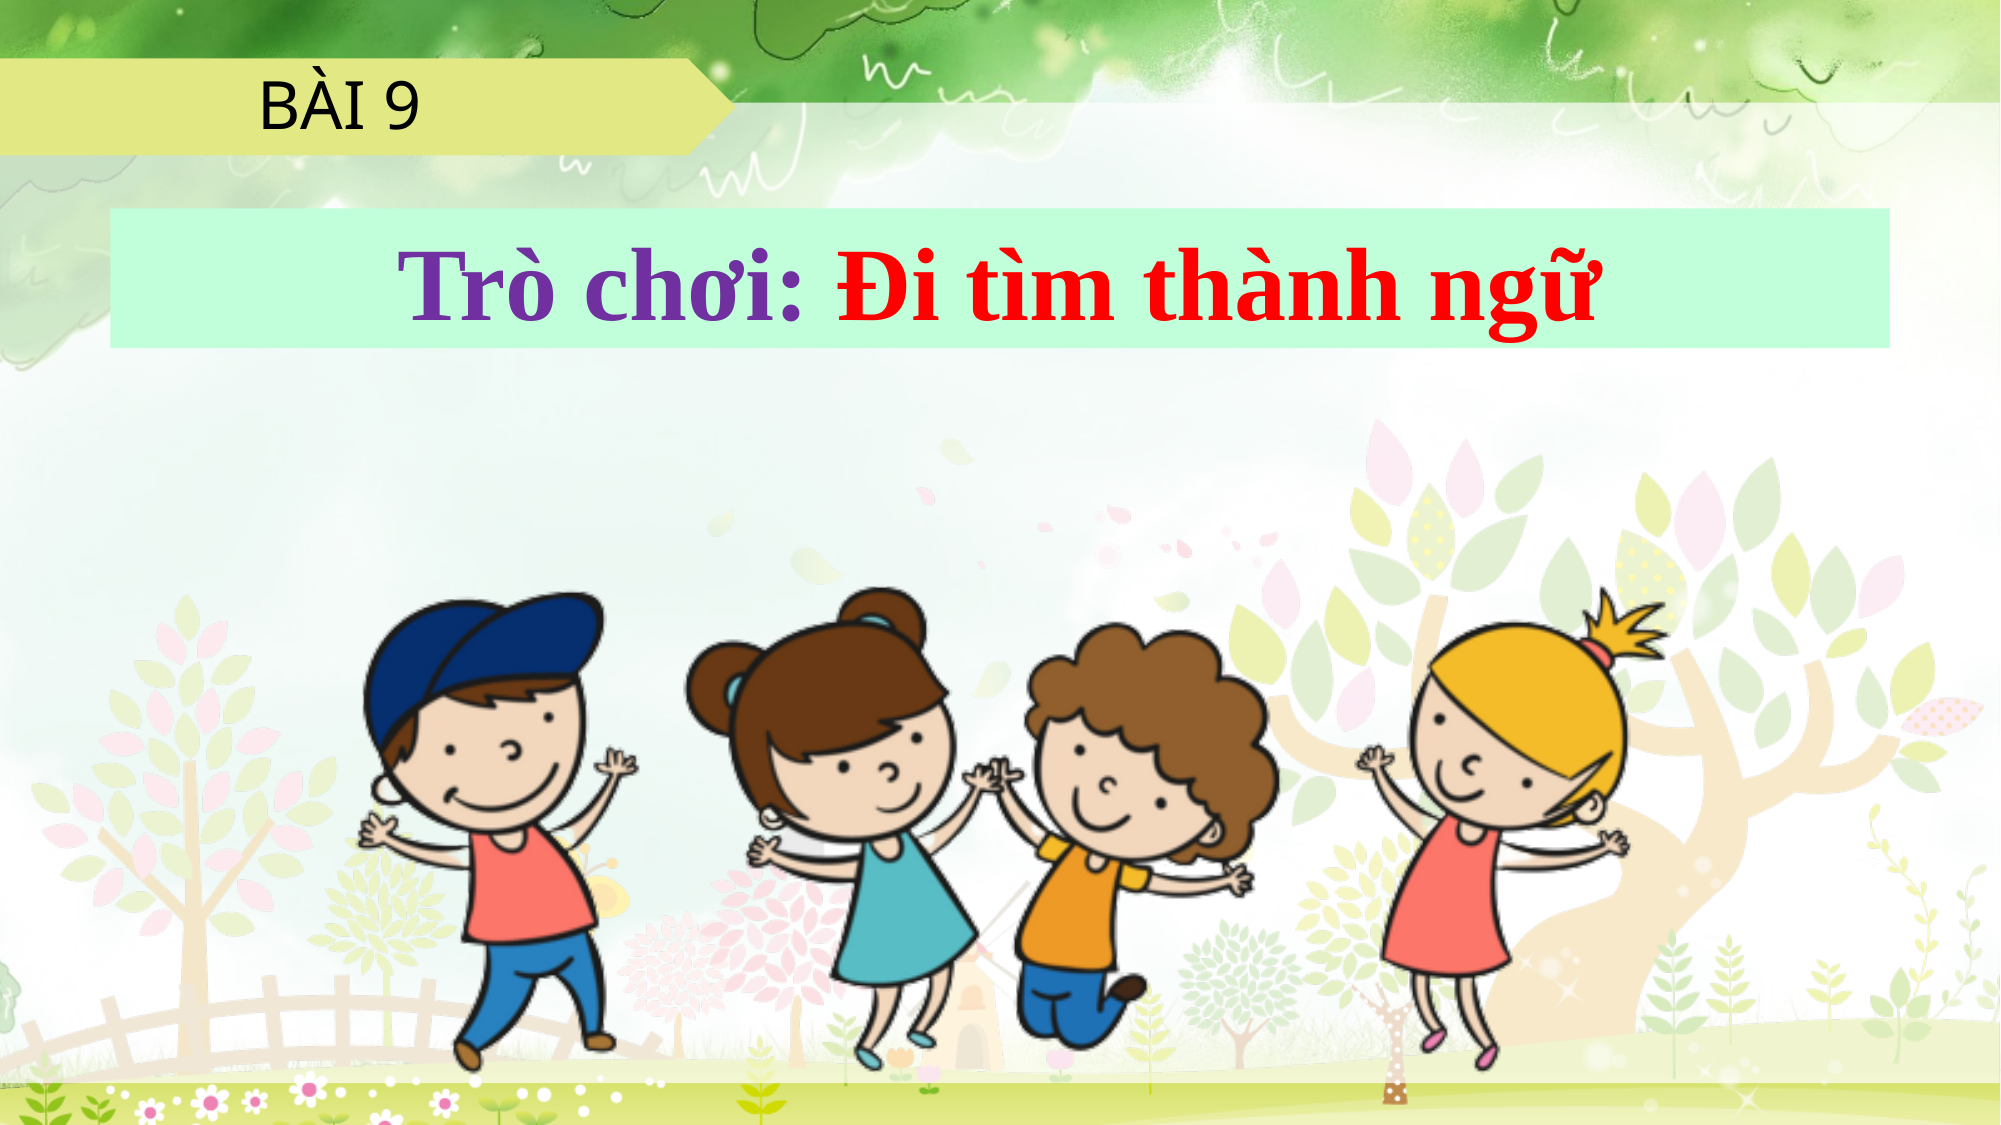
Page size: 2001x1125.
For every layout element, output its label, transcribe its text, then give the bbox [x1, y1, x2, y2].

picture [0, 0, 2001, 1125]
text_box Trò chơi: Đi tìm thành ngữ [110, 208, 1890, 349]
text_box BÀI 9 [0, 59, 680, 147]
